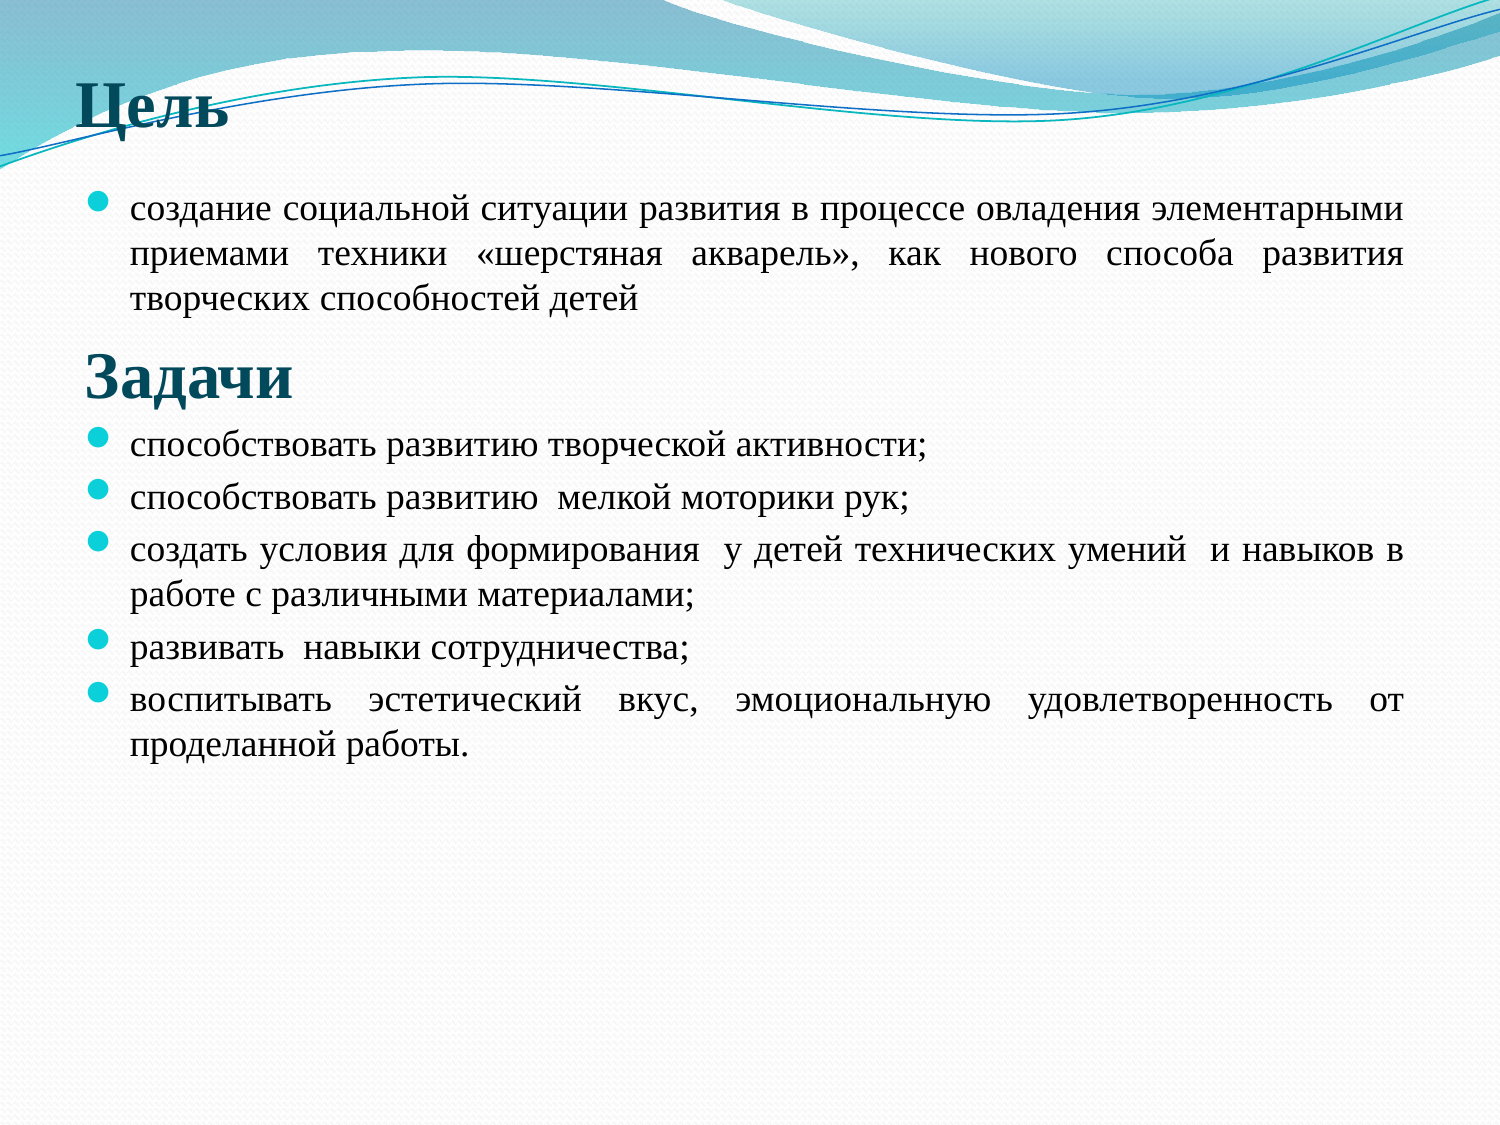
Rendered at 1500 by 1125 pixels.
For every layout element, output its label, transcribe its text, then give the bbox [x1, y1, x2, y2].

list создание социальной ситуации развития в процессе овладения элементарными приемами техники «шерстяная акварель», как нового способа развития творческих способностей детей Задачи способствовать развитию творческой активности; способствовать развитию мелкой моторики рук; создать условия для формирования у детей технических умений и навыков в работе с различными материалами; развивать навыки сотрудничества; воспитывать эстетический вкус, эмоциональную удовлетворенность от проделанной работы. [70, 175, 1421, 1067]
title Цель [75, 45, 1425, 141]
